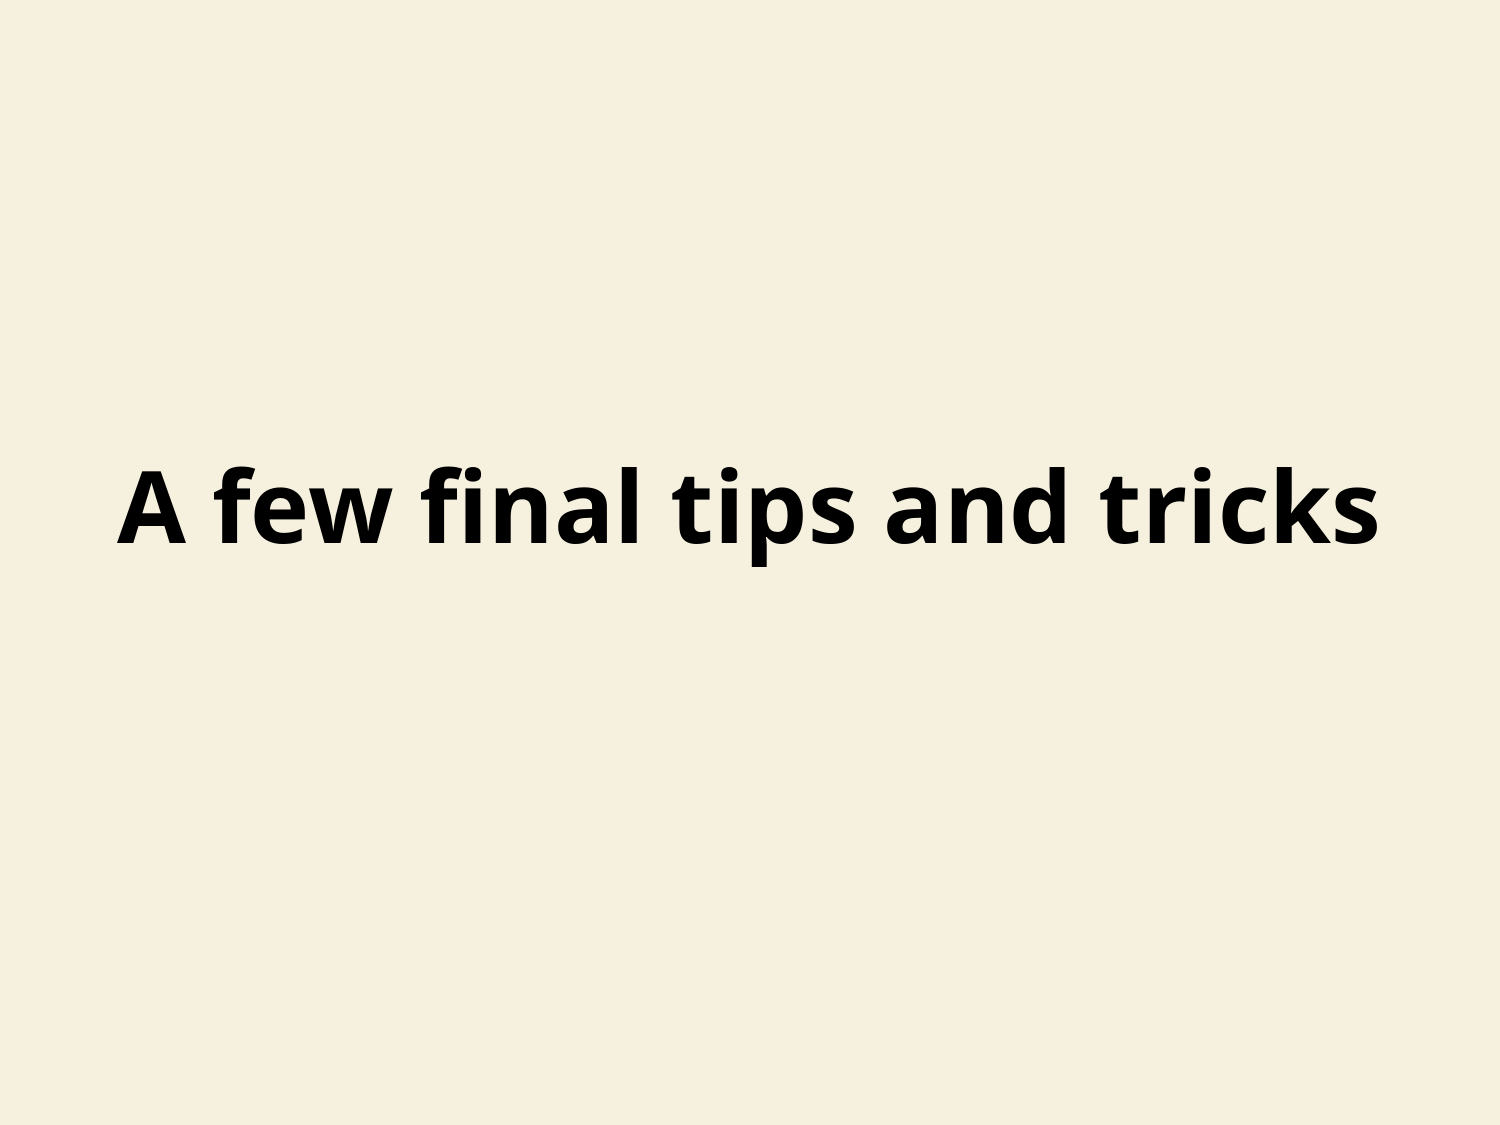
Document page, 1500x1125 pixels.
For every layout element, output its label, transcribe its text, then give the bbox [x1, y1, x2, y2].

text_box A few final tips and tricks [0, 436, 1500, 571]
